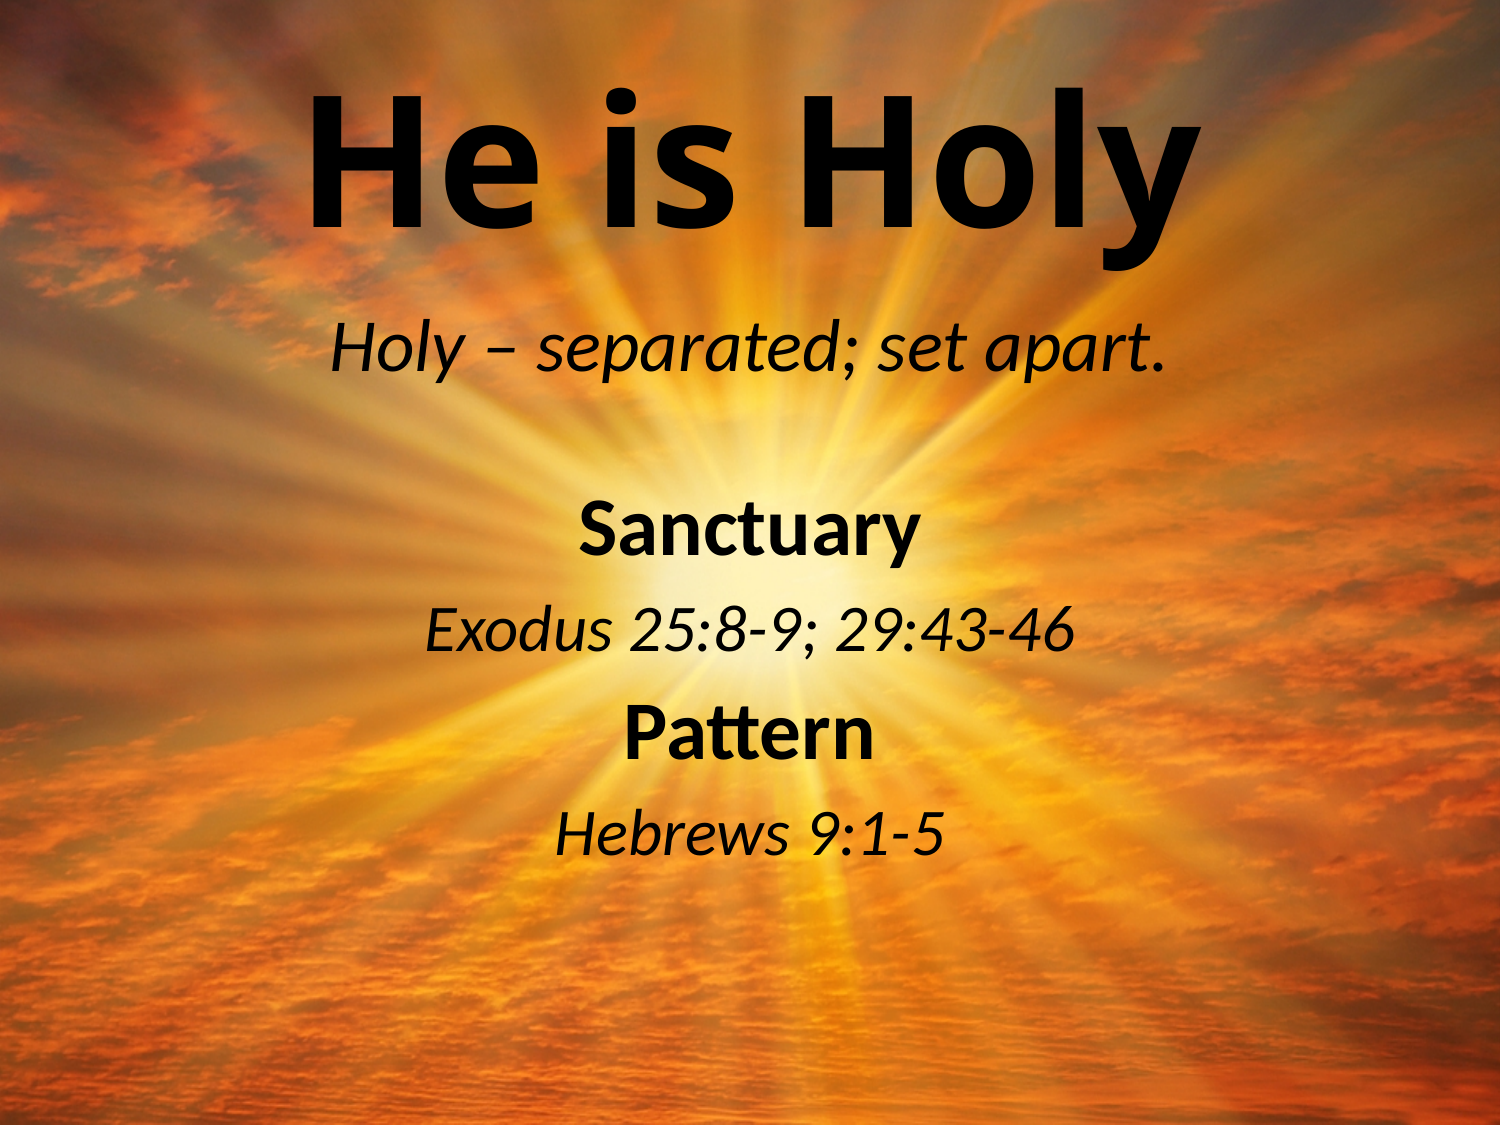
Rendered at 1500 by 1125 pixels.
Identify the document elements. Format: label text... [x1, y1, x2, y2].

picture [0, 0, 1500, 1125]
list Holy – separated; set apart. Sanctuary Exodus 25:8-9; 29:43-46 Pattern Hebrews 9:1-5 [103, 299, 1397, 1014]
title He is Holy [103, 59, 1397, 278]
